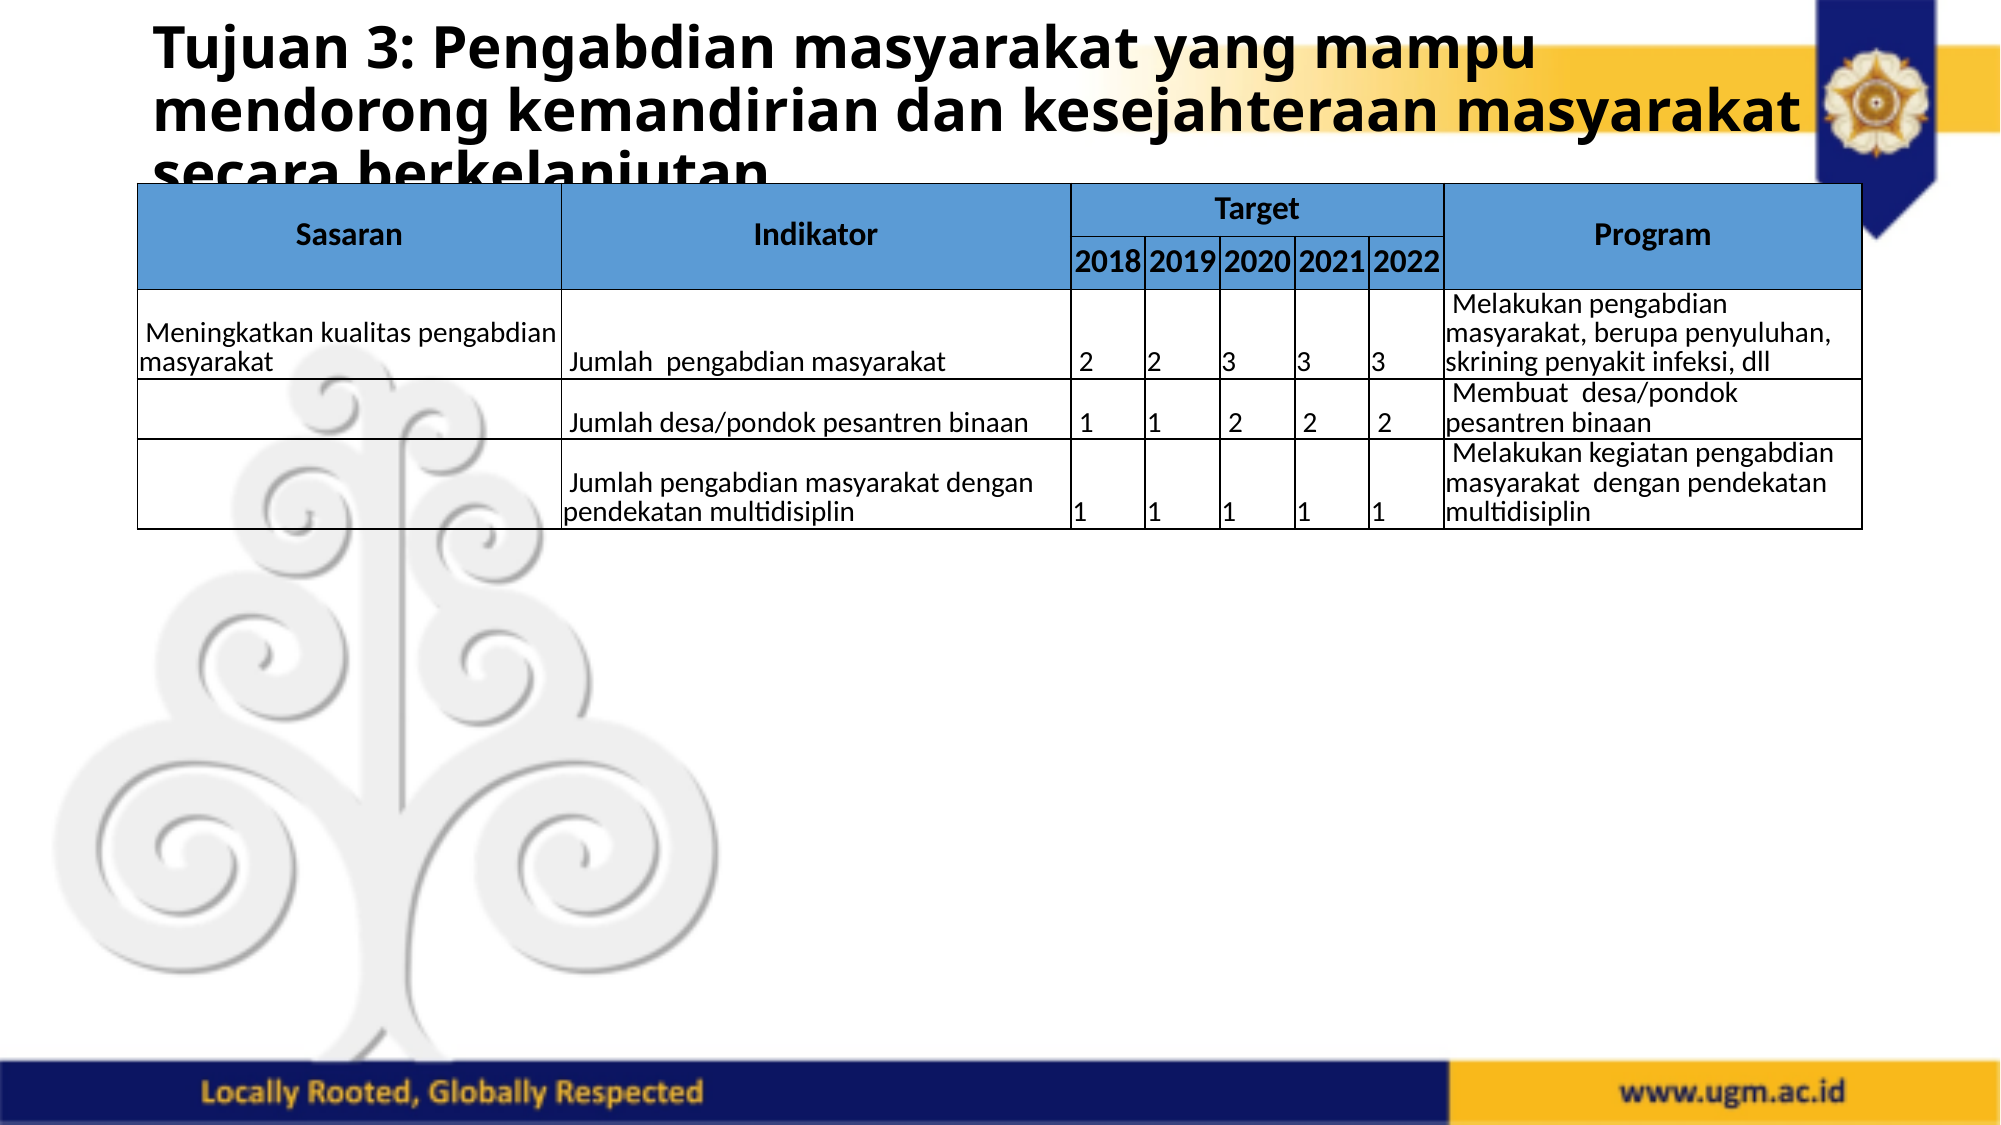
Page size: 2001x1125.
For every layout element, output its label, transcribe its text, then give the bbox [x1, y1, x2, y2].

table_cell Jumlah desa/pondok pesantren binaan [562, 380, 1070, 438]
table_cell 2021 [1296, 237, 1368, 289]
table_cell Membuat desa/pondok pesantren binaan [1445, 380, 1861, 438]
table_header Program [1445, 184, 1861, 289]
table_cell 1 [1072, 380, 1144, 438]
table_cell Jumlah pengabdian masyarakat dengan pendekatan multidisiplin [562, 440, 1070, 528]
table_cell 2 [1146, 290, 1219, 378]
picture [0, 0, 2001, 1125]
table_header Target [1072, 184, 1443, 236]
table_cell Jumlah pengabdian masyarakat [562, 290, 1070, 378]
table_cell 2 [1221, 380, 1294, 438]
table_cell 1 [1370, 440, 1443, 528]
table_cell 2 [1072, 290, 1144, 378]
table_cell 1 [1221, 440, 1294, 528]
table_cell Melakukan pengabdian masyarakat, berupa penyuluhan, skrining penyakit infeksi, dll [1445, 290, 1861, 378]
table_cell 1 [1146, 380, 1219, 438]
table_cell Meningkatkan kualitas pengabdian masyarakat [138, 290, 561, 378]
table_cell 2 [1296, 380, 1368, 438]
table_cell [138, 380, 561, 438]
table_cell 2018 [1072, 237, 1144, 289]
table_cell 2 [1370, 380, 1443, 438]
table_cell 3 [1370, 290, 1443, 378]
title Tujuan 3: Pengabdian masyarakat yang mampu mendorong kemandirian dan kesejahteraan masyarakat secara berkelanjutan [137, 59, 1863, 167]
table_header Indikator [562, 184, 1070, 289]
table_cell 1 [1072, 440, 1144, 528]
table_cell 3 [1296, 290, 1368, 378]
table_cell 2020 [1221, 237, 1294, 289]
table_cell 3 [1221, 290, 1294, 378]
table_header Sasaran [138, 184, 561, 289]
table_cell 1 [1146, 440, 1219, 528]
table_cell 2019 [1146, 237, 1219, 289]
table_cell [138, 440, 561, 528]
table_cell 2022 [1370, 237, 1443, 289]
table_cell 1 [1296, 440, 1368, 528]
table_cell Melakukan kegiatan pengabdian masyarakat dengan pendekatan multidisiplin [1445, 440, 1861, 528]
